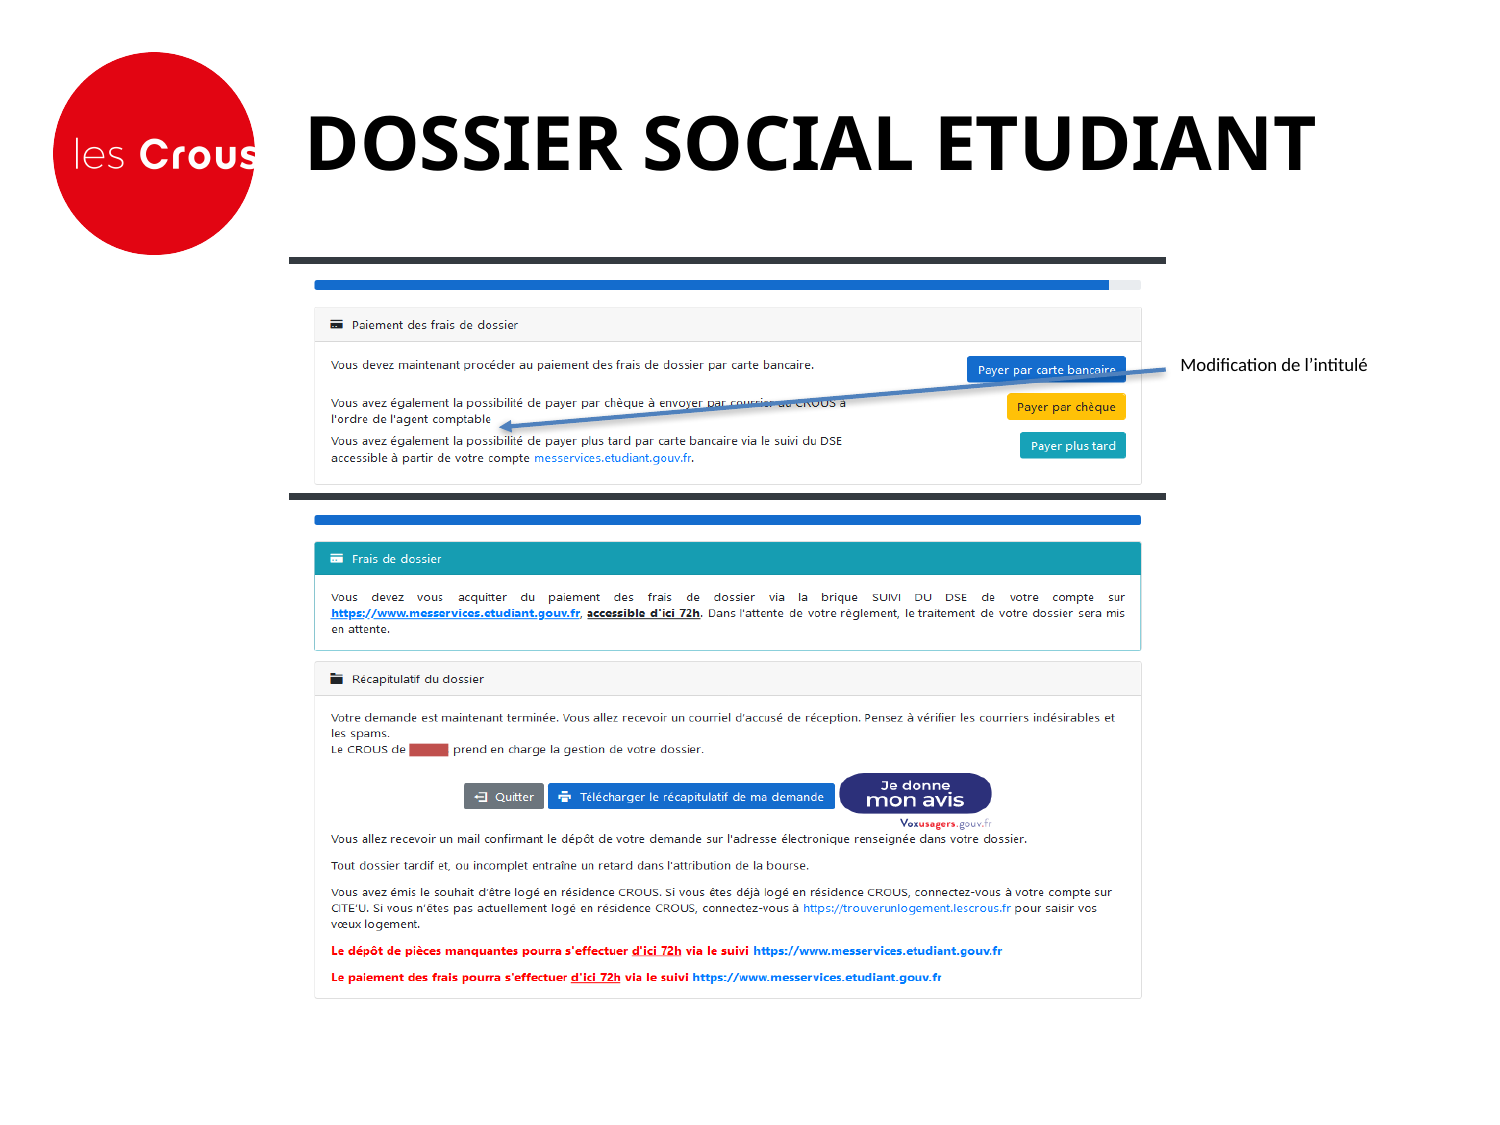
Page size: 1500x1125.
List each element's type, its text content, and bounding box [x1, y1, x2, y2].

picture [53, 52, 255, 255]
list DOSSIER SOCIAL ETUDIANT [289, 87, 1440, 275]
text_box Modification de l’intitulé [1171, 345, 1391, 383]
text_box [498, 369, 1166, 428]
picture [289, 256, 1166, 1052]
